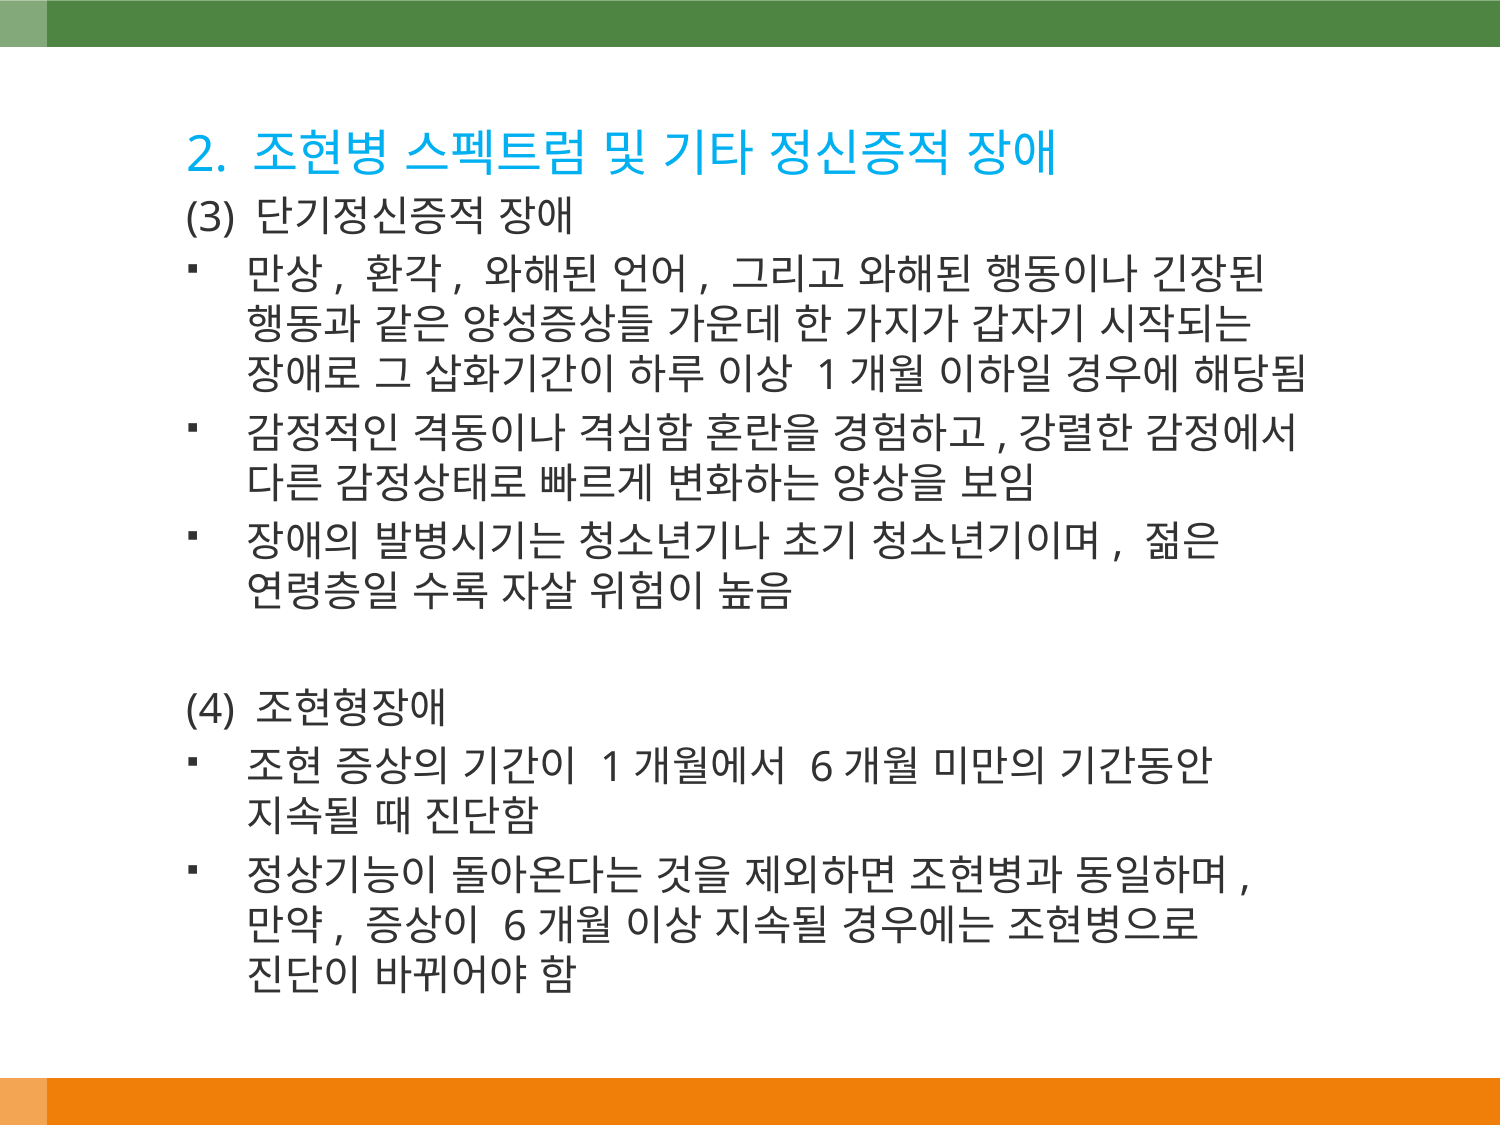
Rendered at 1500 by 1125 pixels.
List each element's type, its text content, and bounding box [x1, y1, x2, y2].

list 2. 조현병 스펙트럼 및 기타 정신증적 장애 (3) 단기정신증적 장애 만상, 환각, 와해된 언어, 그리고 와해된 행동이나 긴장된 행동과 같은 양성증상들 가운데 한 가지가 갑자기 시작되는 장애로 그 삽화기간이 하루 이상 1개월 이하일 경우에 해당됨 감정적인 격동이나 격심함 혼란을 경험하고,강렬한 감정에서 다른 감정상태로 빠르게 변화하는 양상을 보임 장애의 발병시기는 청소년기나 초기 청소년기이며, 젊은 연령층일 수록 자살 위험이 높음 (4) 조현형장애 조현 증상의 기간이 1개월에서 6개월 미만의 기간동안 지속될 때 진단함 정상기능이 돌아온다는 것을 제외하면 조현병과 동일하며, 만약, 증상이 6개월 이상 지속될 경우에는 조현병으로 진단이 바뀌어야 함 [171, 113, 1341, 1017]
